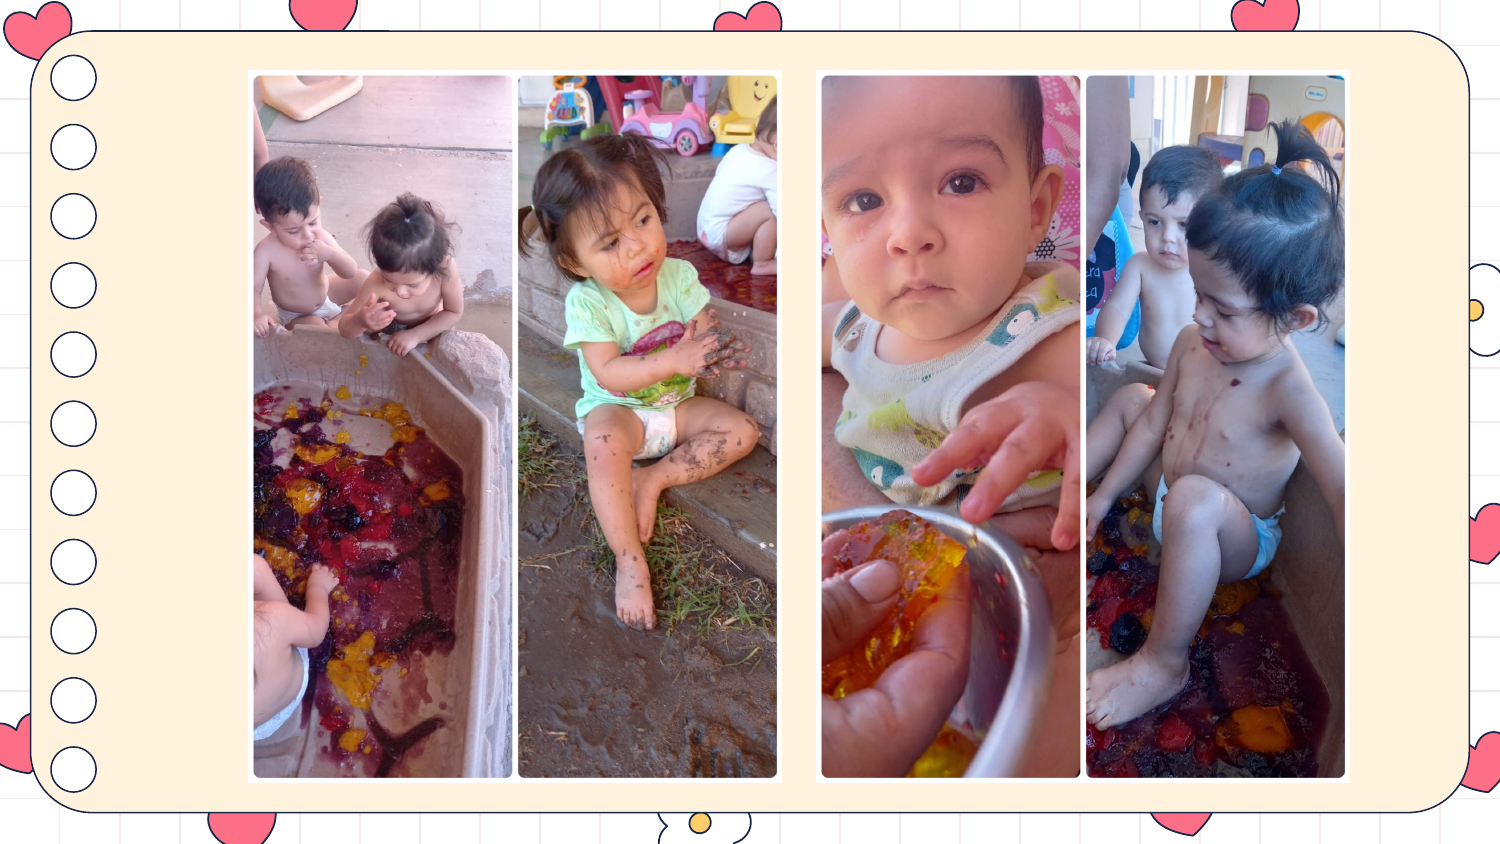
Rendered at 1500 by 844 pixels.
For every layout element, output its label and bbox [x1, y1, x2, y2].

picture [815, 70, 1351, 783]
picture [247, 70, 783, 783]
